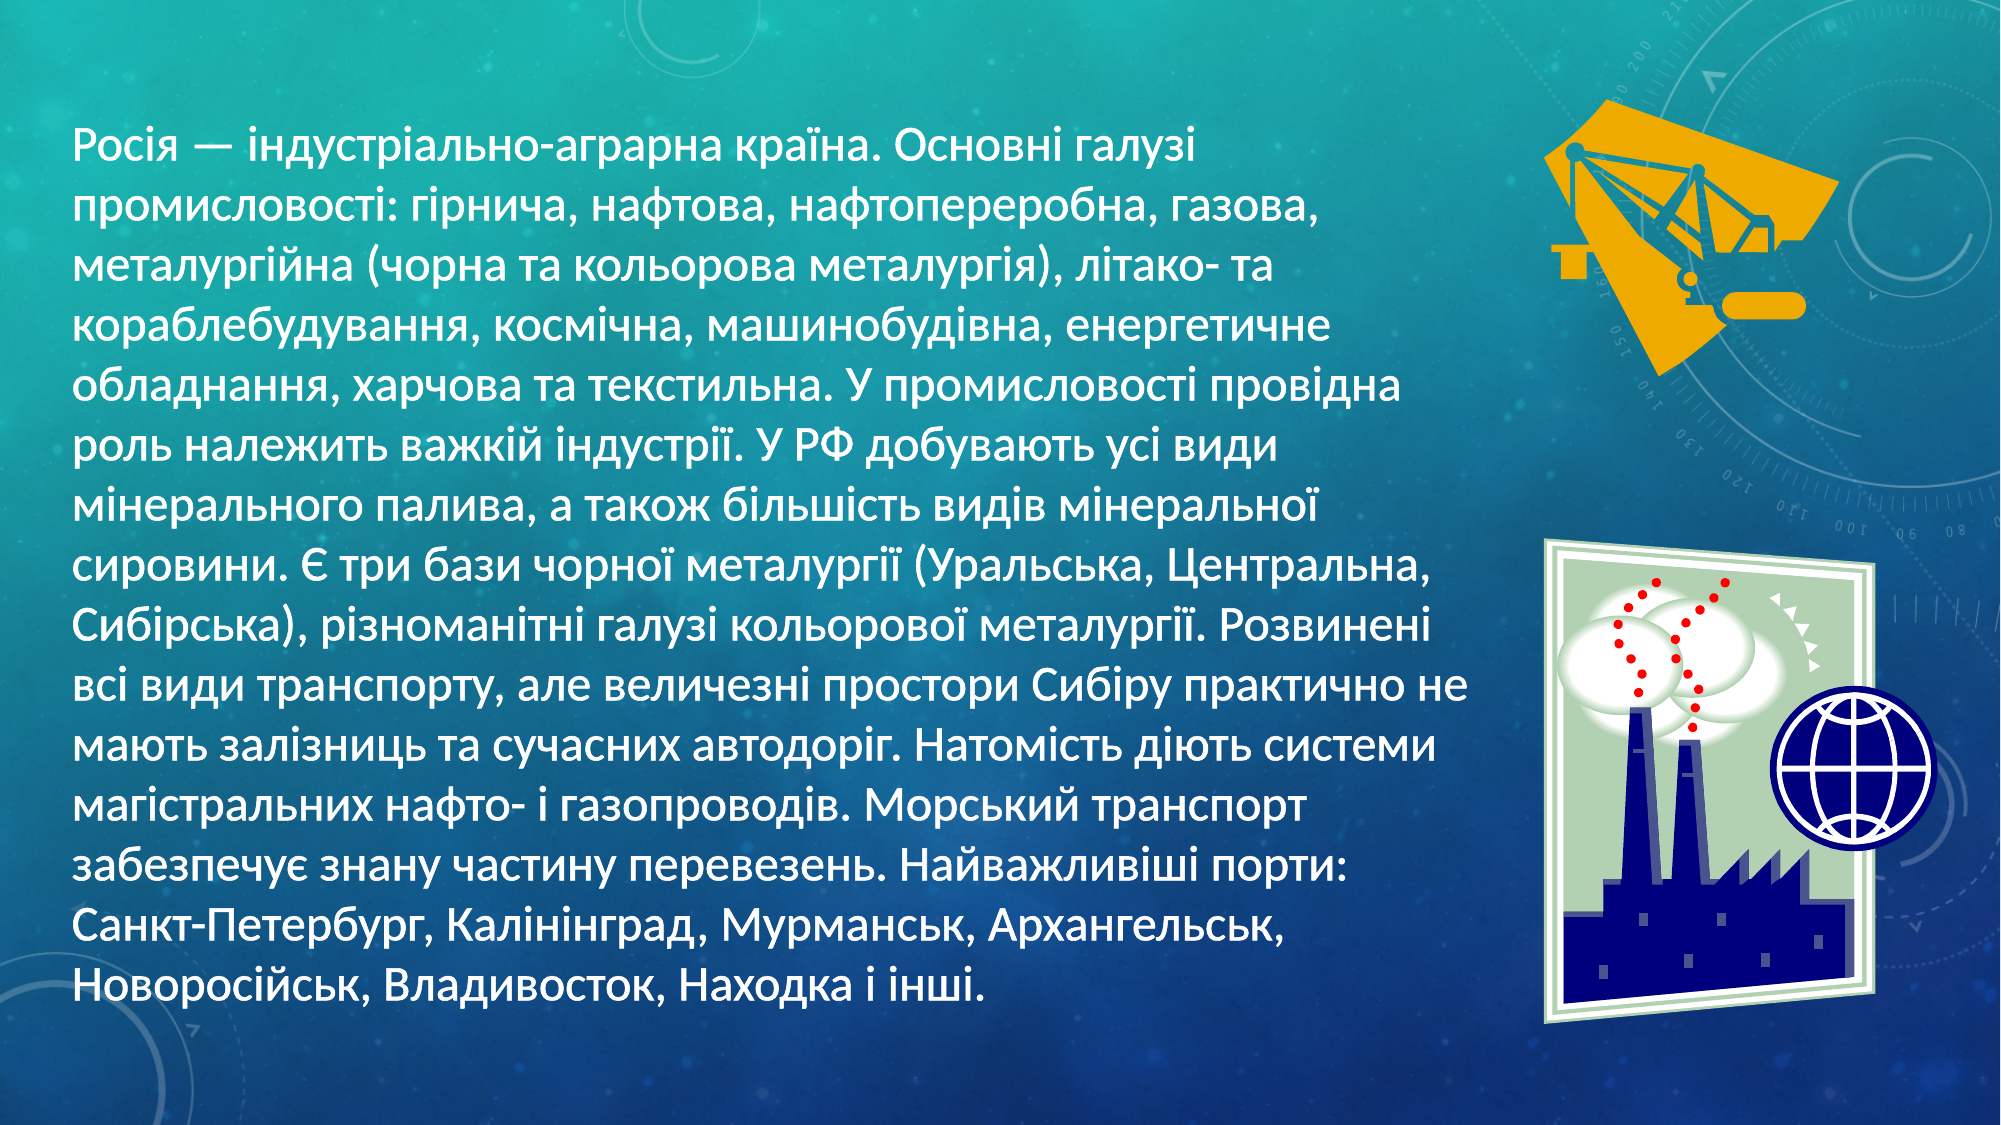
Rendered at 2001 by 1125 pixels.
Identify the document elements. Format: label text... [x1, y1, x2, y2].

text_box Росія — індустріально-аграрна країна. Основні галузі промисловості: гірнича, нафтова, нафтопереробна, газова, металургійна (чорна та кольорова металургія), літако- та кораблебудування, космічна, машинобудівна, енергетичне обладнання, харчова та текстильна. У промисловості провідна роль належить важкій індустрії. У РФ добувають усі види мінерального палива, а також більшість видів мінеральної сировини. Є три бази чорної металургії (Уральська, Центральна, Сибірська), різноманітні галузі кольорової металургії. Розвинені всі види транспорту, але величезні простори Сибіру практично не мають залізниць та сучасних автодоріг. Натомість діють системи магістральних нафто- і газопроводів. Морський транспорт забезпечує знану частину перевезень. Найважливіші порти: Санкт-Петербург, Калінінград, Мурманськ, Архангельськ, Новоросійськ, Владивосток, Находка і інші. [56, 42, 1500, 1063]
picture [0, 0, 2001, 1125]
